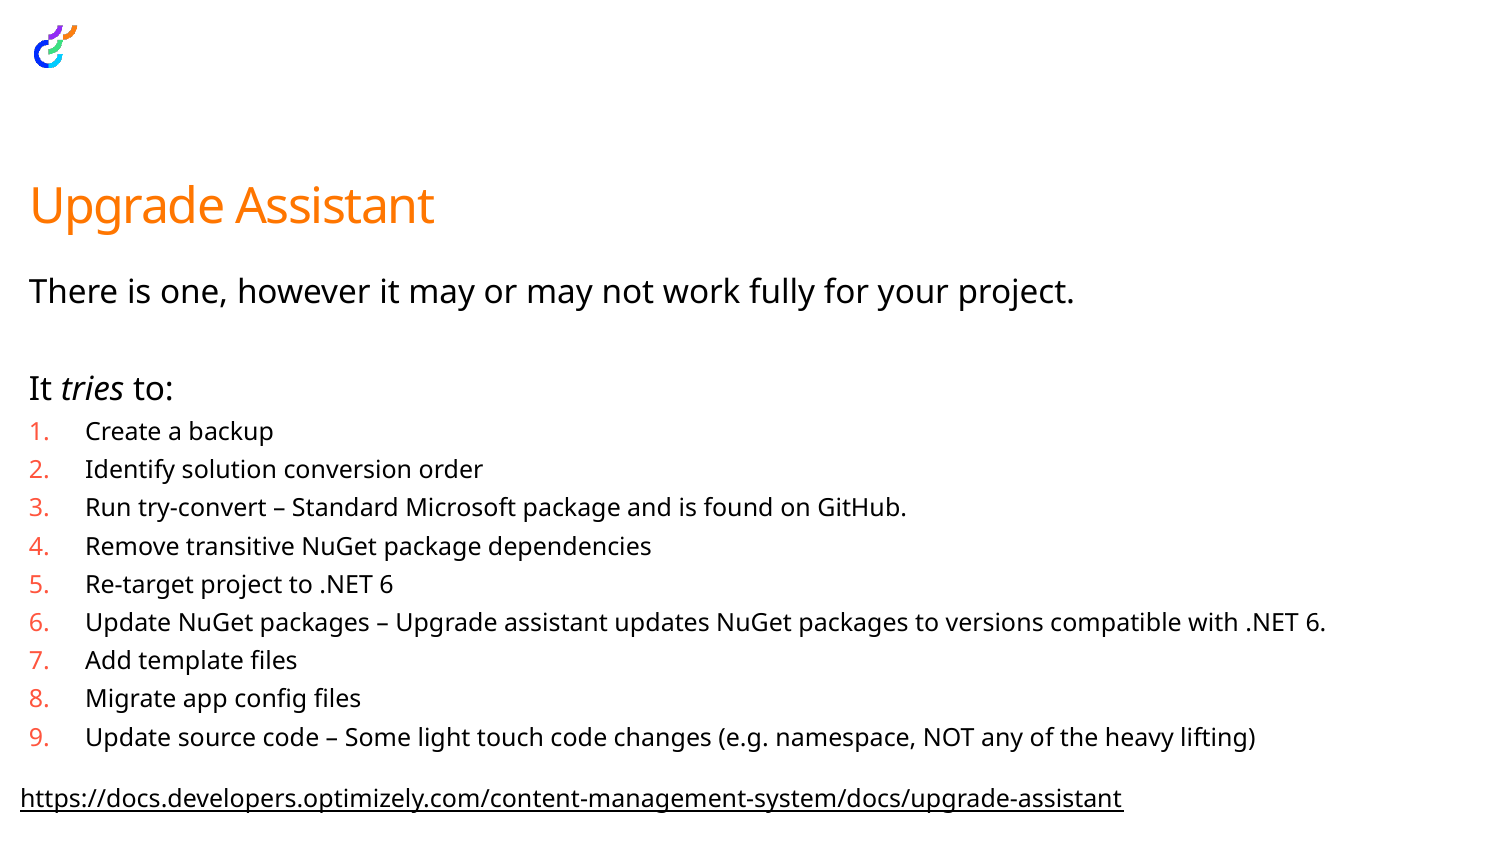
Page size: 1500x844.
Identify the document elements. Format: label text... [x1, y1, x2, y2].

text_box https://docs.developers.optimizely.com/content-management-system/docs/upgrade-assistant [4, 773, 1449, 825]
list There is one, however it may or may not work fully for your project. It tries to: Create a backup Identify solution conversion order Run try-convert – Standard Microsoft package and is found on GitHub. Remove transitive NuGet package dependencies Re-target project to .NET 6 Update NuGet packages – Upgrade assistant updates NuGet packages to versions compatible with .NET 6. Add template files Migrate app config files Update source code – Some light touch code changes (e.g. namespace, NOT any of the heavy lifting) [28, 270, 1471, 811]
picture [31, 23, 79, 71]
title Upgrade Assistant [29, 108, 1471, 233]
